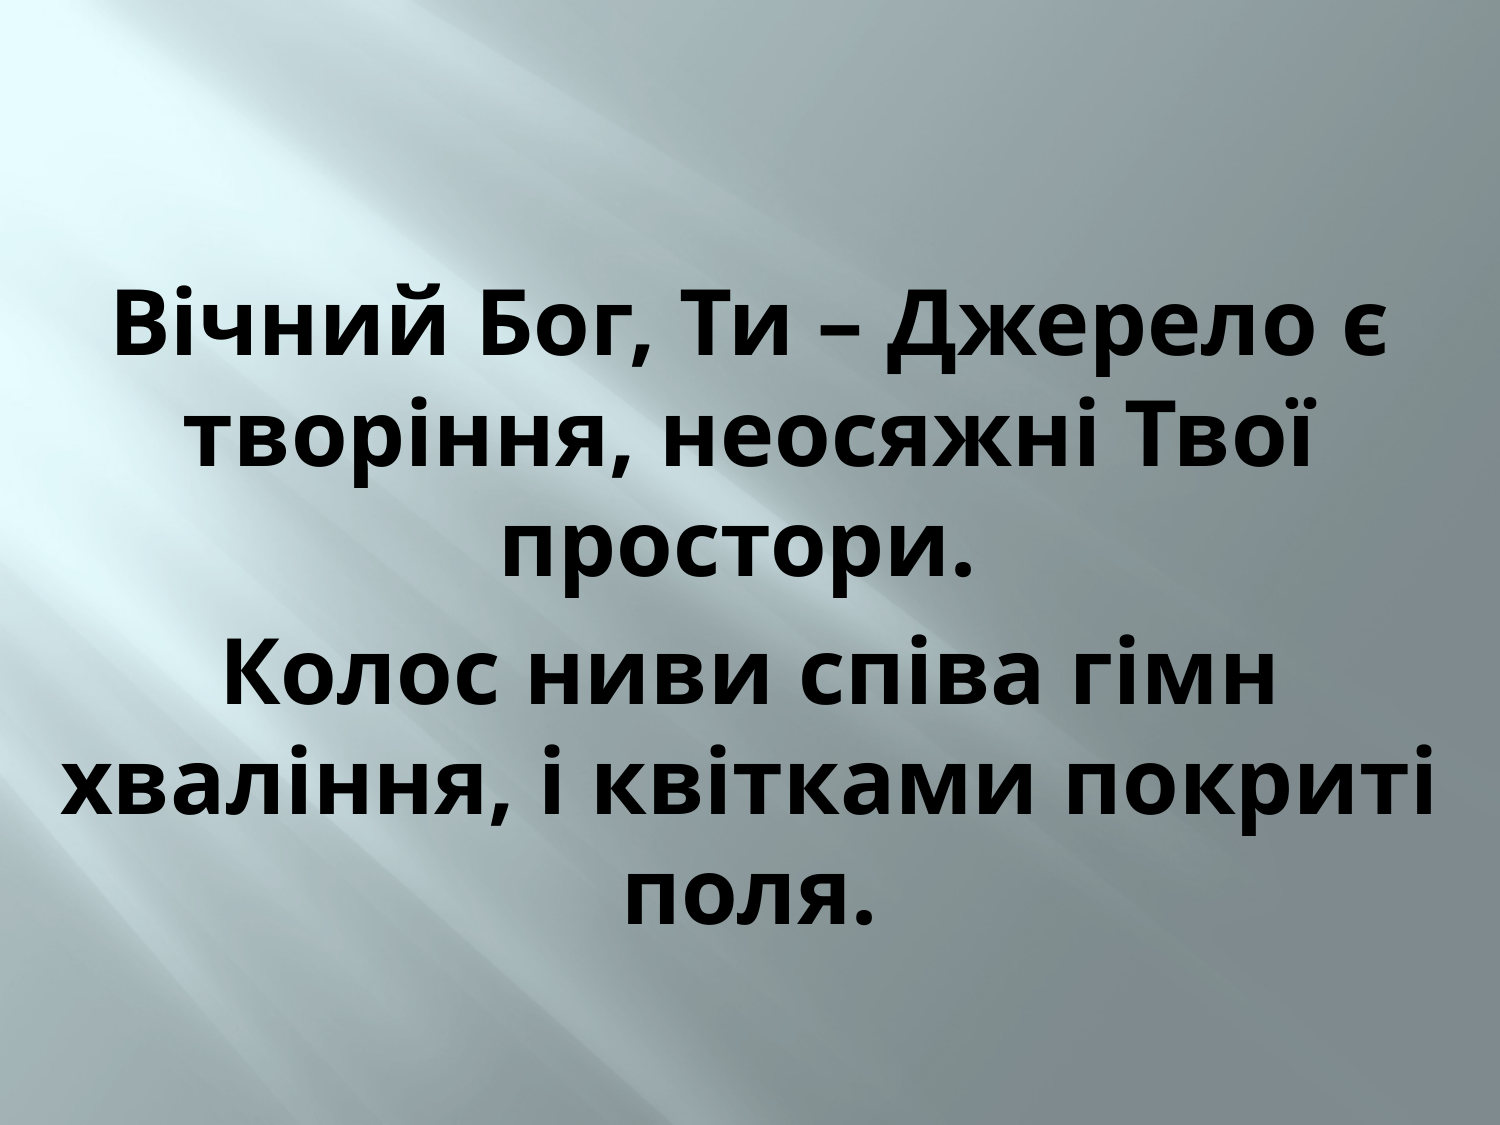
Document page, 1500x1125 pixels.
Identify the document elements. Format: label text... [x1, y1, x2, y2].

list Вічний Бог, Ти – Джерело є творіння, неосяжні Твої простори. Колос ниви співа гімн хваління, і квітками покриті поля. [0, 0, 1500, 1125]
